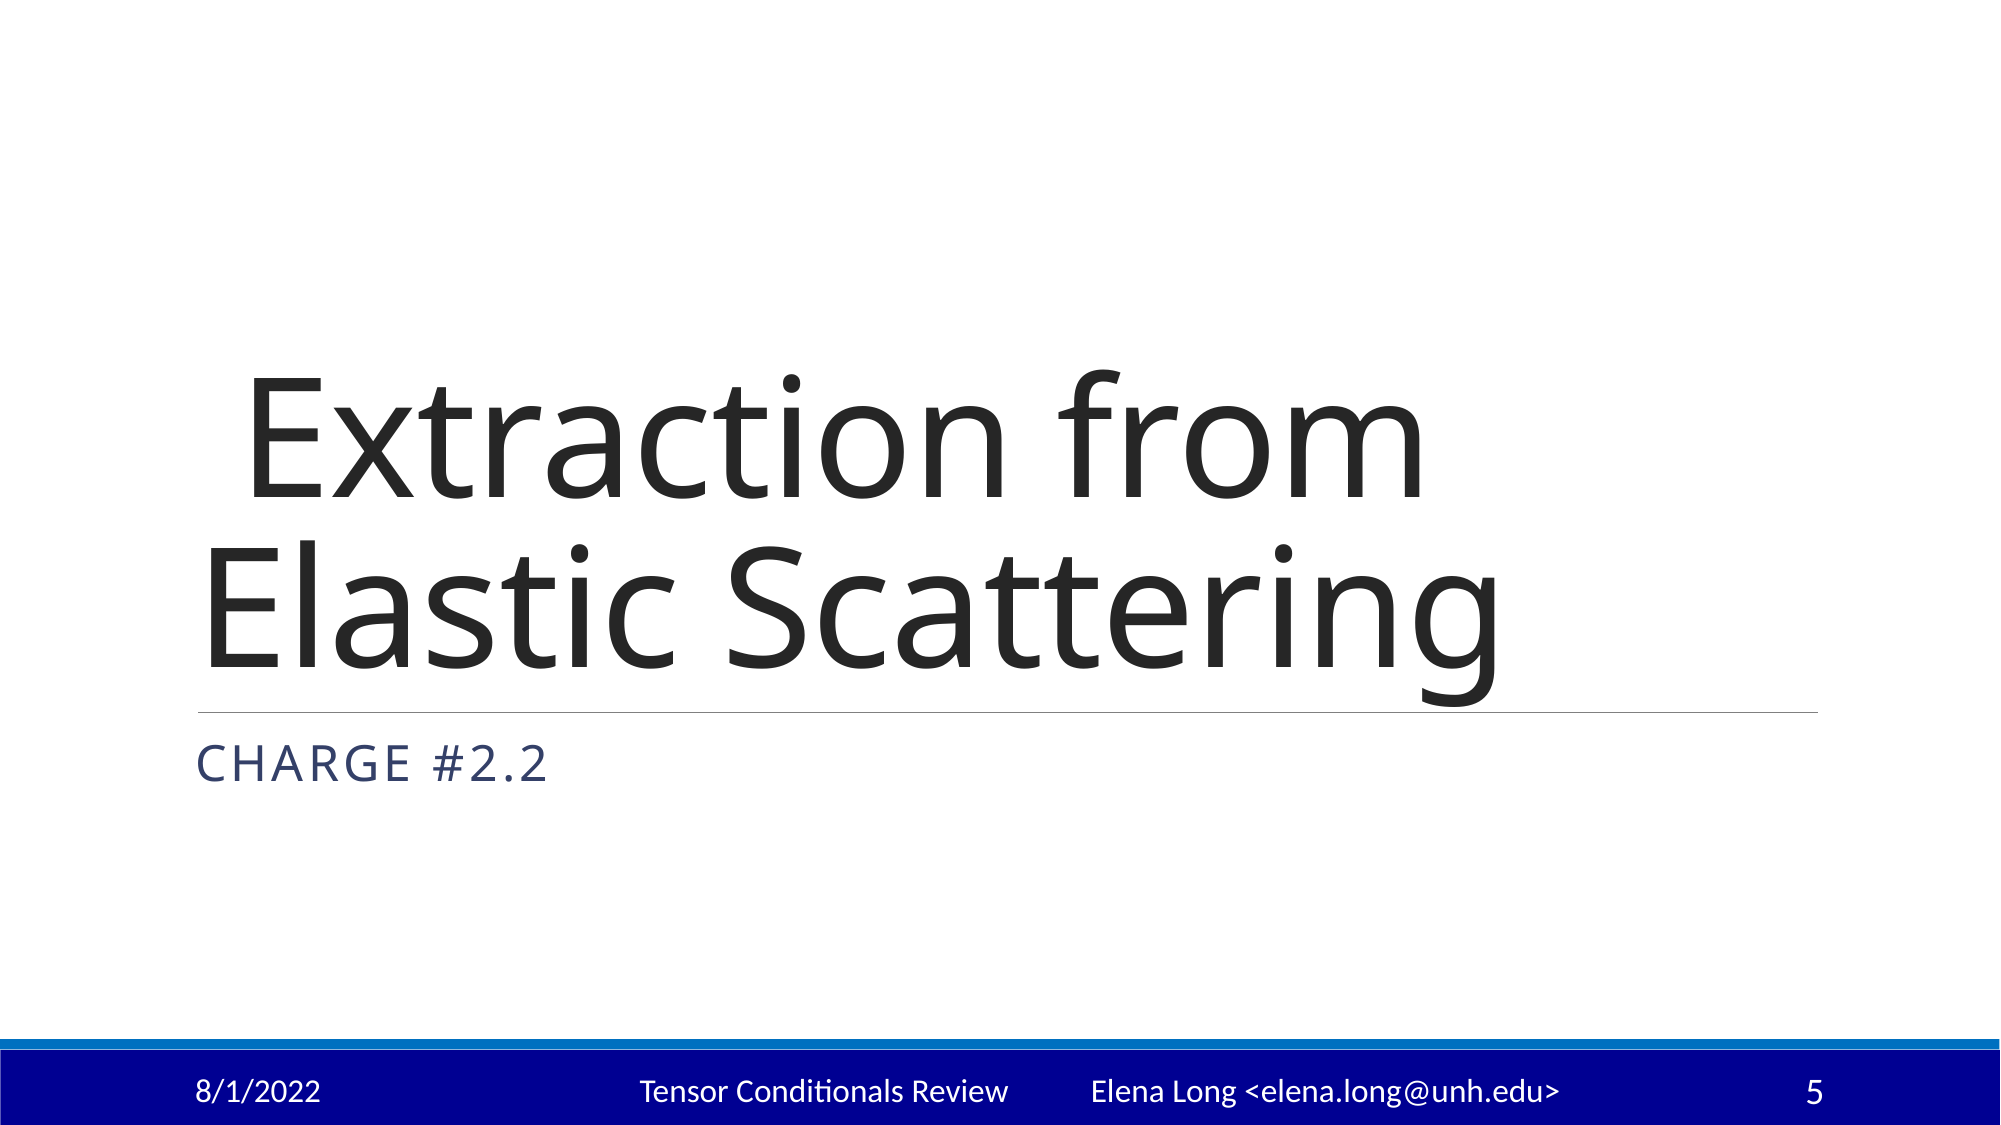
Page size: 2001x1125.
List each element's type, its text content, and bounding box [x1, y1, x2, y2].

list Charge #2.2 [180, 730, 1830, 918]
slide_number 5 [1624, 1059, 1840, 1120]
footer Tensor Conditionals Review Elena Long <elena.long@unh.edu> [604, 1059, 1597, 1120]
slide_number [180, 1059, 586, 1120]
